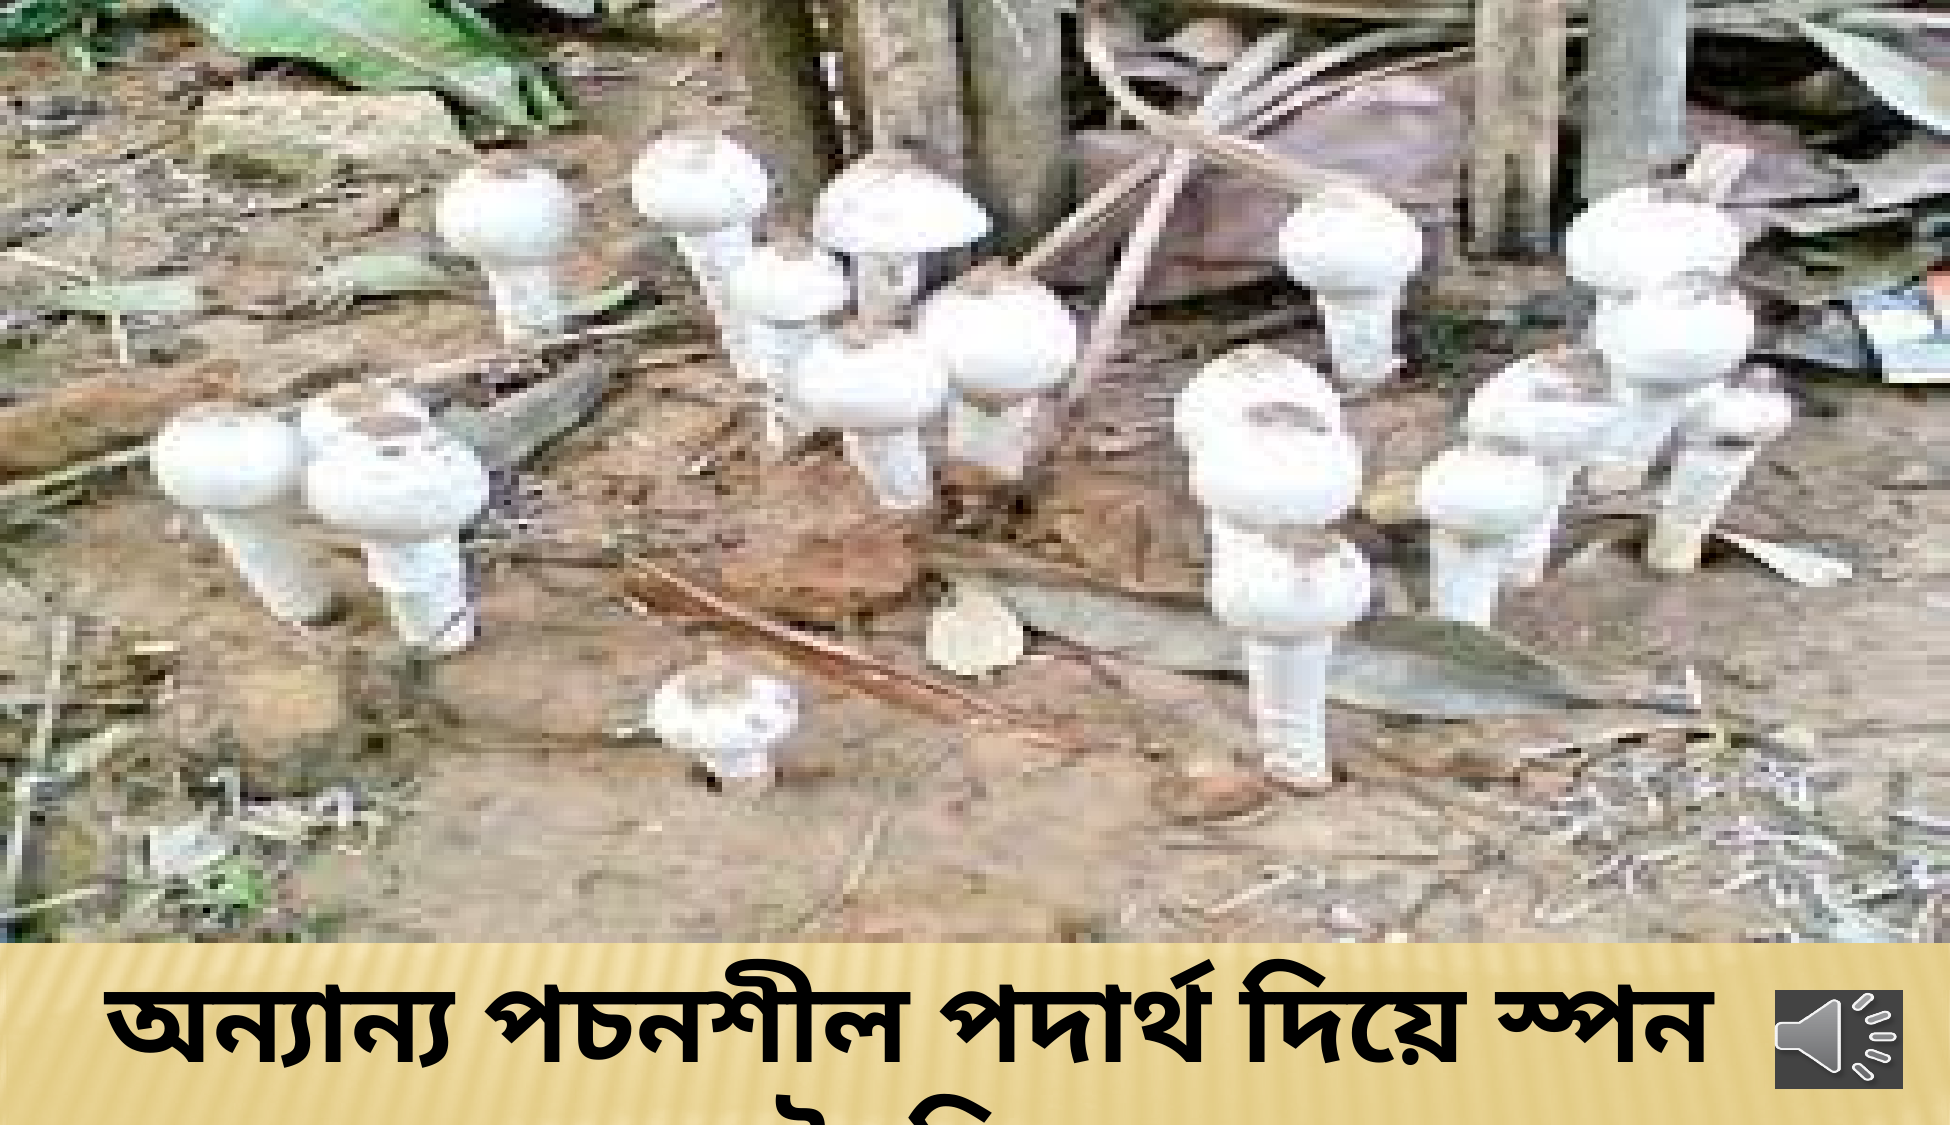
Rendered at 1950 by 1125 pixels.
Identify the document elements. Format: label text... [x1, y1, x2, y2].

text_box অন্যান্য পচনশীল পদার্থ দিয়ে স্পন তৈরি [45, 965, 1774, 1125]
picture [1773, 989, 1905, 1090]
picture [0, 0, 1950, 944]
